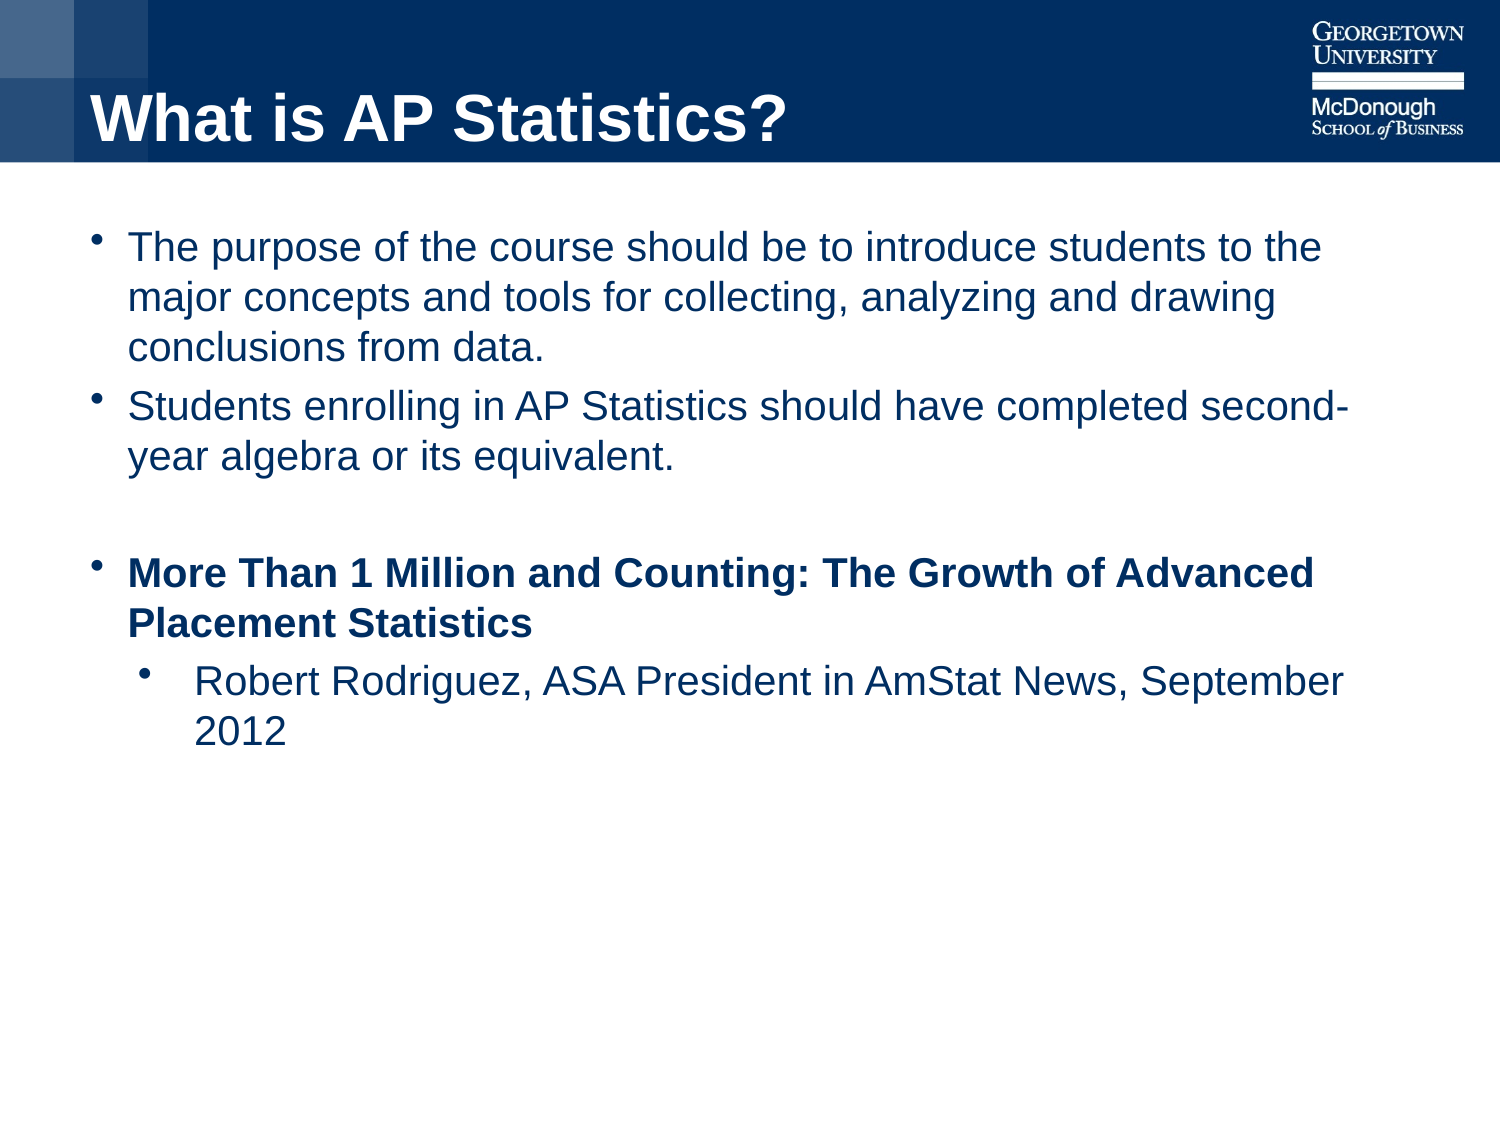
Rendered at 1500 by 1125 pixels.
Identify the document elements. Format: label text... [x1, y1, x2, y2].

title What is AP Statistics? [75, 45, 1275, 163]
list The purpose of the course should be to introduce students to the major concepts and tools for collecting, analyzing and drawing conclusions from data. Students enrolling in AP Statistics should have completed second-year algebra or its equivalent. More Than 1 Million and Counting: The Growth of Advanced Placement Statistics Robert Rodriguez, ASA President in AmStat News, September 2012 [75, 212, 1425, 1005]
picture [1312, 8, 1465, 150]
